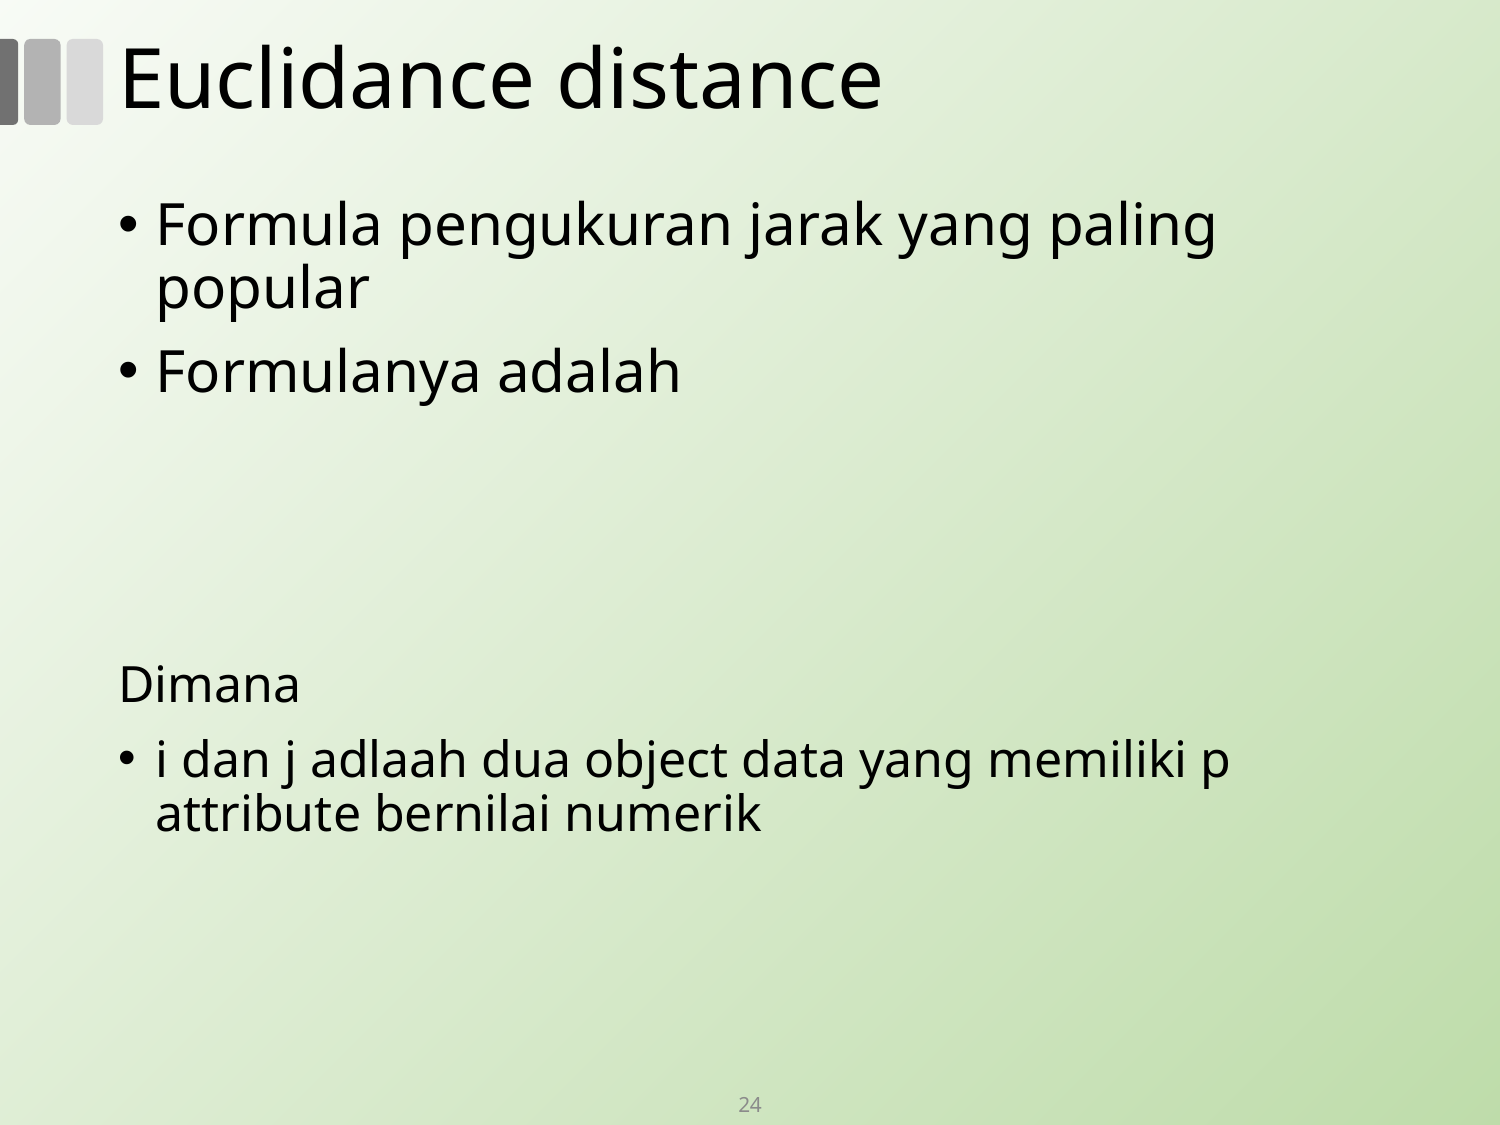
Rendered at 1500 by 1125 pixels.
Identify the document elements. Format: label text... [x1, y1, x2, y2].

title Euclidance distance [103, 24, 1498, 138]
slide_number 24 [581, 1087, 919, 1125]
